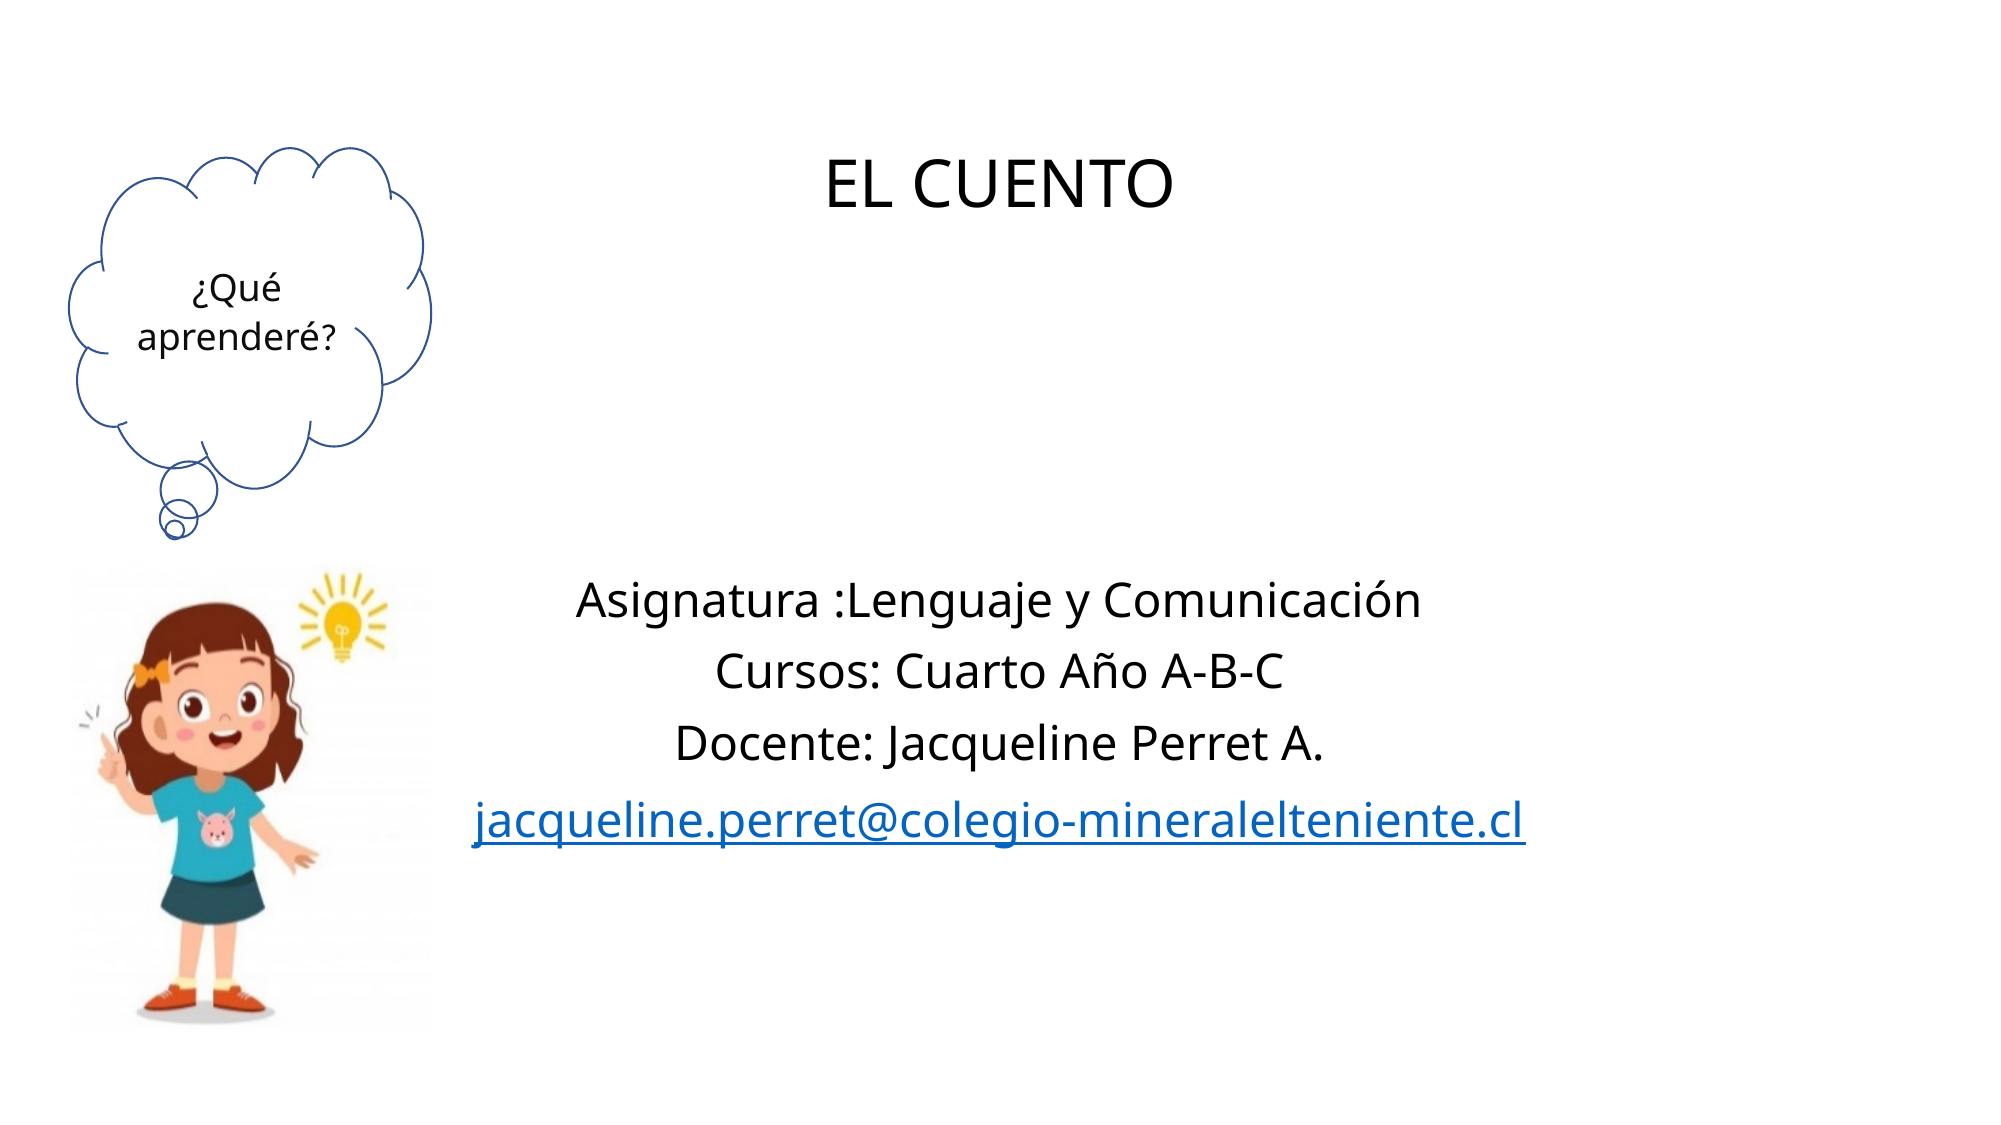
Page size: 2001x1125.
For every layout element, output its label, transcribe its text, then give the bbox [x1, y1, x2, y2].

text_box ¿Qué aprenderé? [68, 148, 432, 540]
subtitle Asignatura :Lenguaje y Comunicación Cursos: Cuarto Año A-B-C Docente: Jacqueline Perret A. jacqueline.perret@colegio-mineralelteniente.cl [249, 203, 1750, 863]
picture [69, 563, 431, 1032]
title EL CUENTO [249, 70, 1750, 203]
